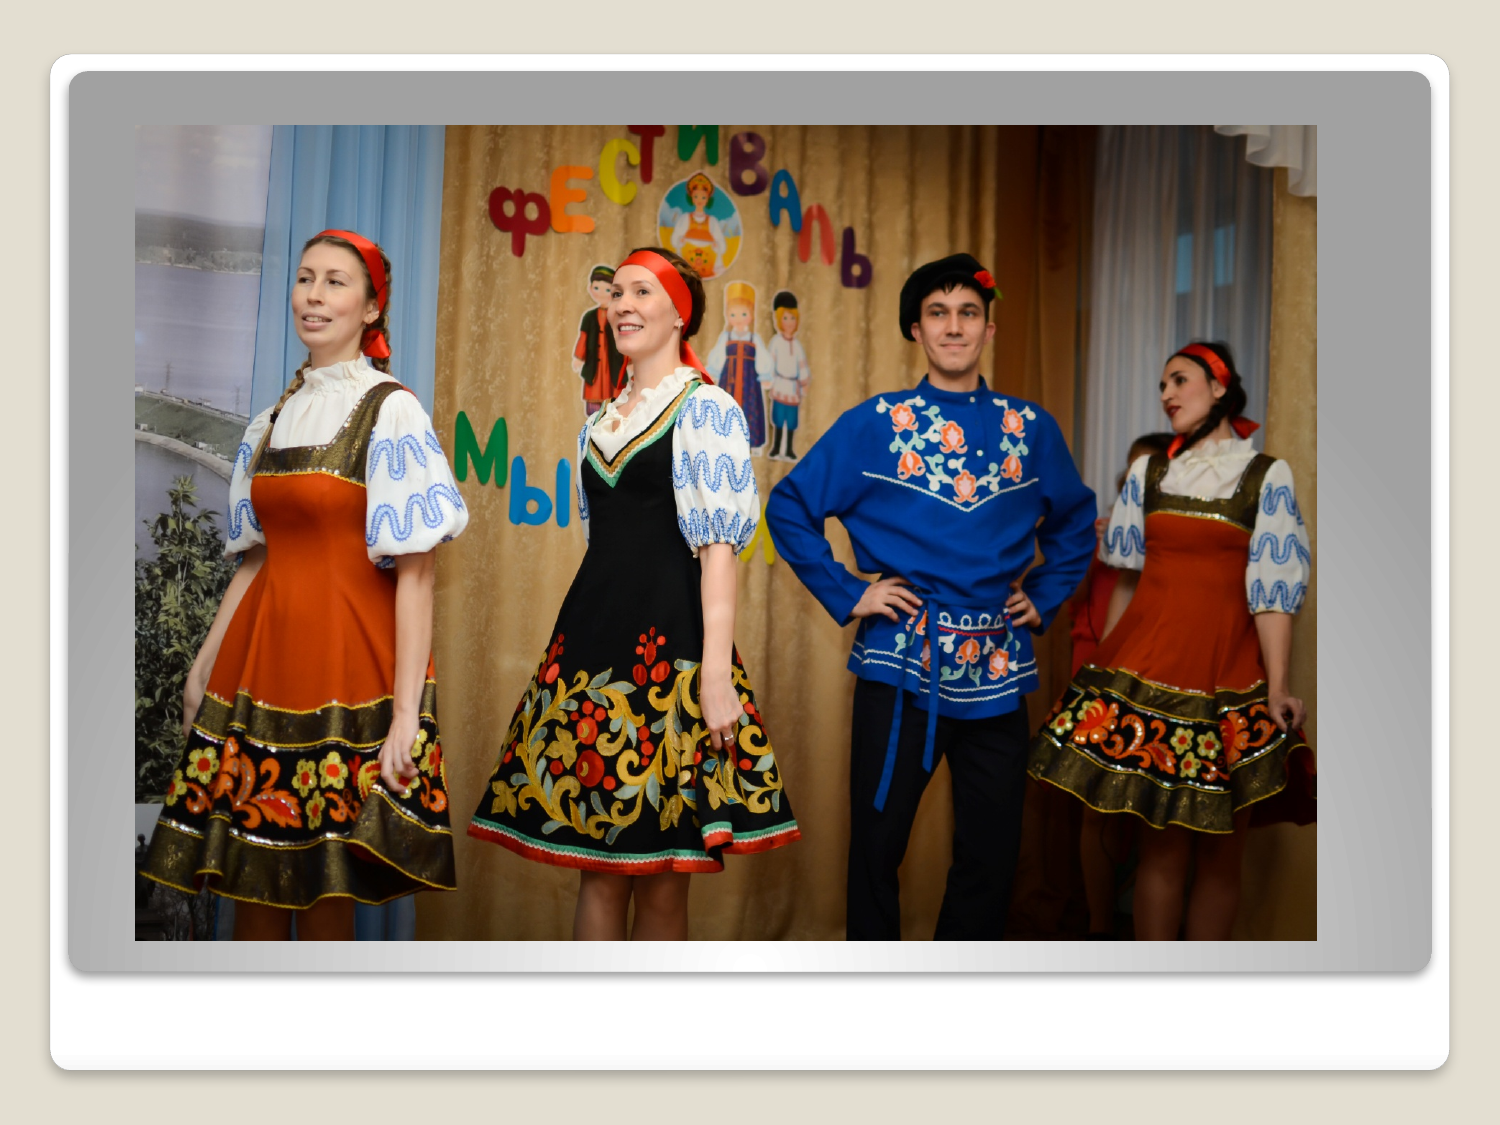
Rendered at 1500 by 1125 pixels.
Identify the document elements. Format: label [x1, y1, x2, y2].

list [135, 125, 1318, 941]
